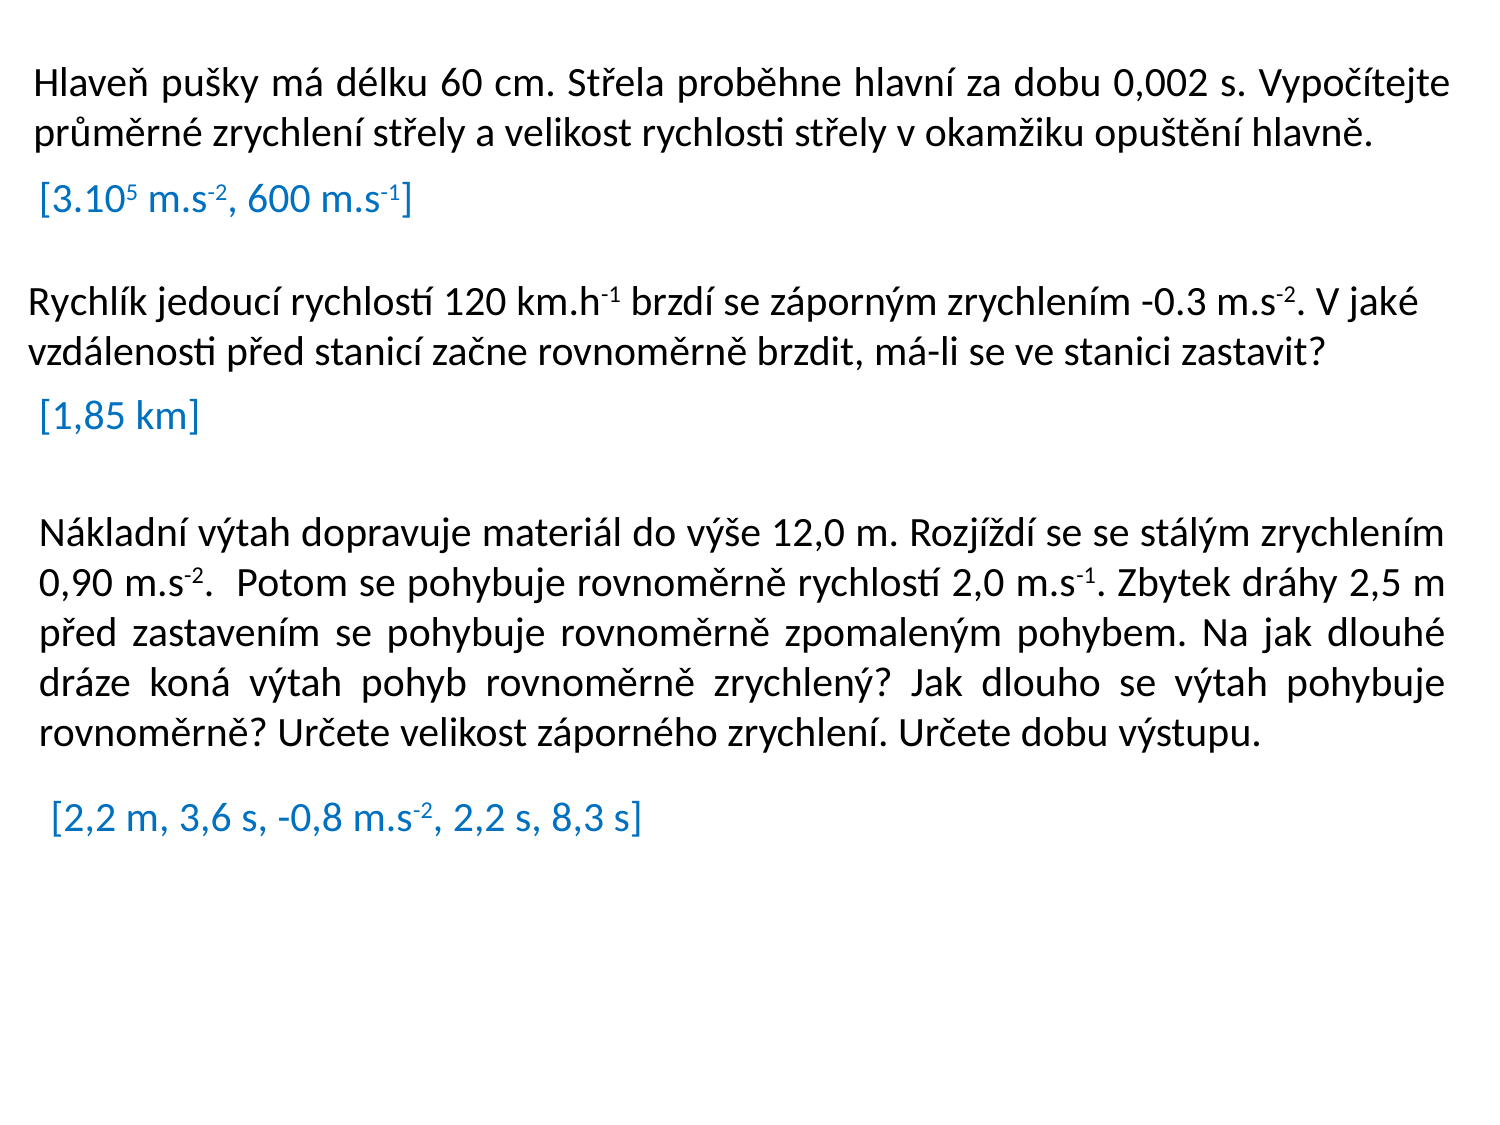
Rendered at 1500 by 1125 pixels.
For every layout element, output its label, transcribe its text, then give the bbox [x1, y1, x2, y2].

text_box Nákladní výtah dopravuje materiál do výše 12,0 m. Rozjíždí se se stálým zrychlením 0,90 m.s-2. Potom se pohybuje rovnoměrně rychlostí 2,0 m.s-1. Zbytek dráhy 2,5 m před zastavením se pohybuje rovnoměrně zpomaleným pohybem. Na jak dlouhé dráze koná výtah pohyb rovnoměrně zrychlený? Jak dlouho se výtah pohybuje rovnoměrně? Určete velikost záporného zrychlení. Určete dobu výstupu. [24, 497, 1461, 762]
text_box [1,85 km] [24, 380, 775, 446]
text_box [2,2 m, 3,6 s, -0,8 m.s-2, 2,2 s, 8,3 s] [35, 782, 786, 848]
text_box Hlaveň pušky má délku 60 cm. Střela proběhne hlavní za dobu 0,002 s. Vypočítejte průměrné zrychlení střely a velikost rychlosti střely v okamžiku opuštění hlavně. [18, 47, 1467, 163]
text_box [3.105 m.s-2, 600 m.s-1] [24, 163, 775, 229]
text_box Rychlík jedoucí rychlostí 120 km.h-1 brzdí se záporným zrychlením -0.3 m.s-2. V jaké vzdálenosti před stanicí začne rovnoměrně brzdit, má-li se ve stanici zastavit? [13, 266, 1461, 382]
